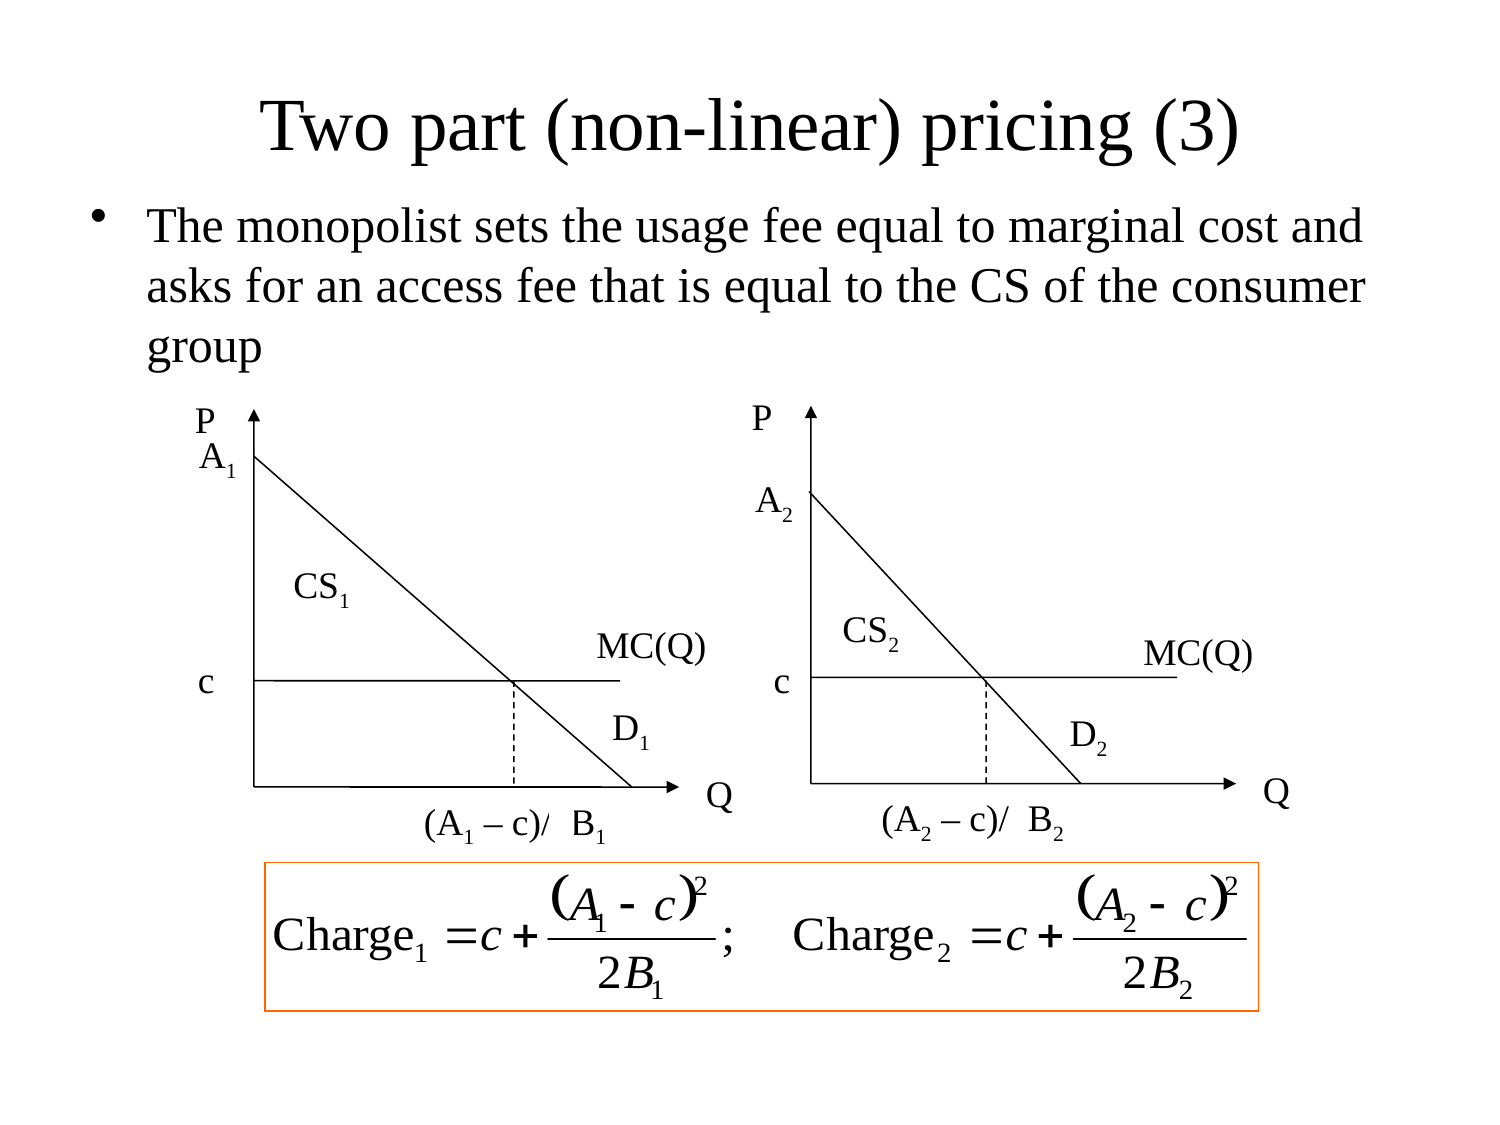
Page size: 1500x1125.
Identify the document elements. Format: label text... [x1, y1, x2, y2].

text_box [179, 385, 1306, 1011]
list The monopolist sets the usage fee equal to marginal cost and asks for an access fee that is equal to the CS of the consumer group [75, 184, 1412, 1035]
title Two part (non-linear) pricing (3) [75, 45, 1425, 197]
